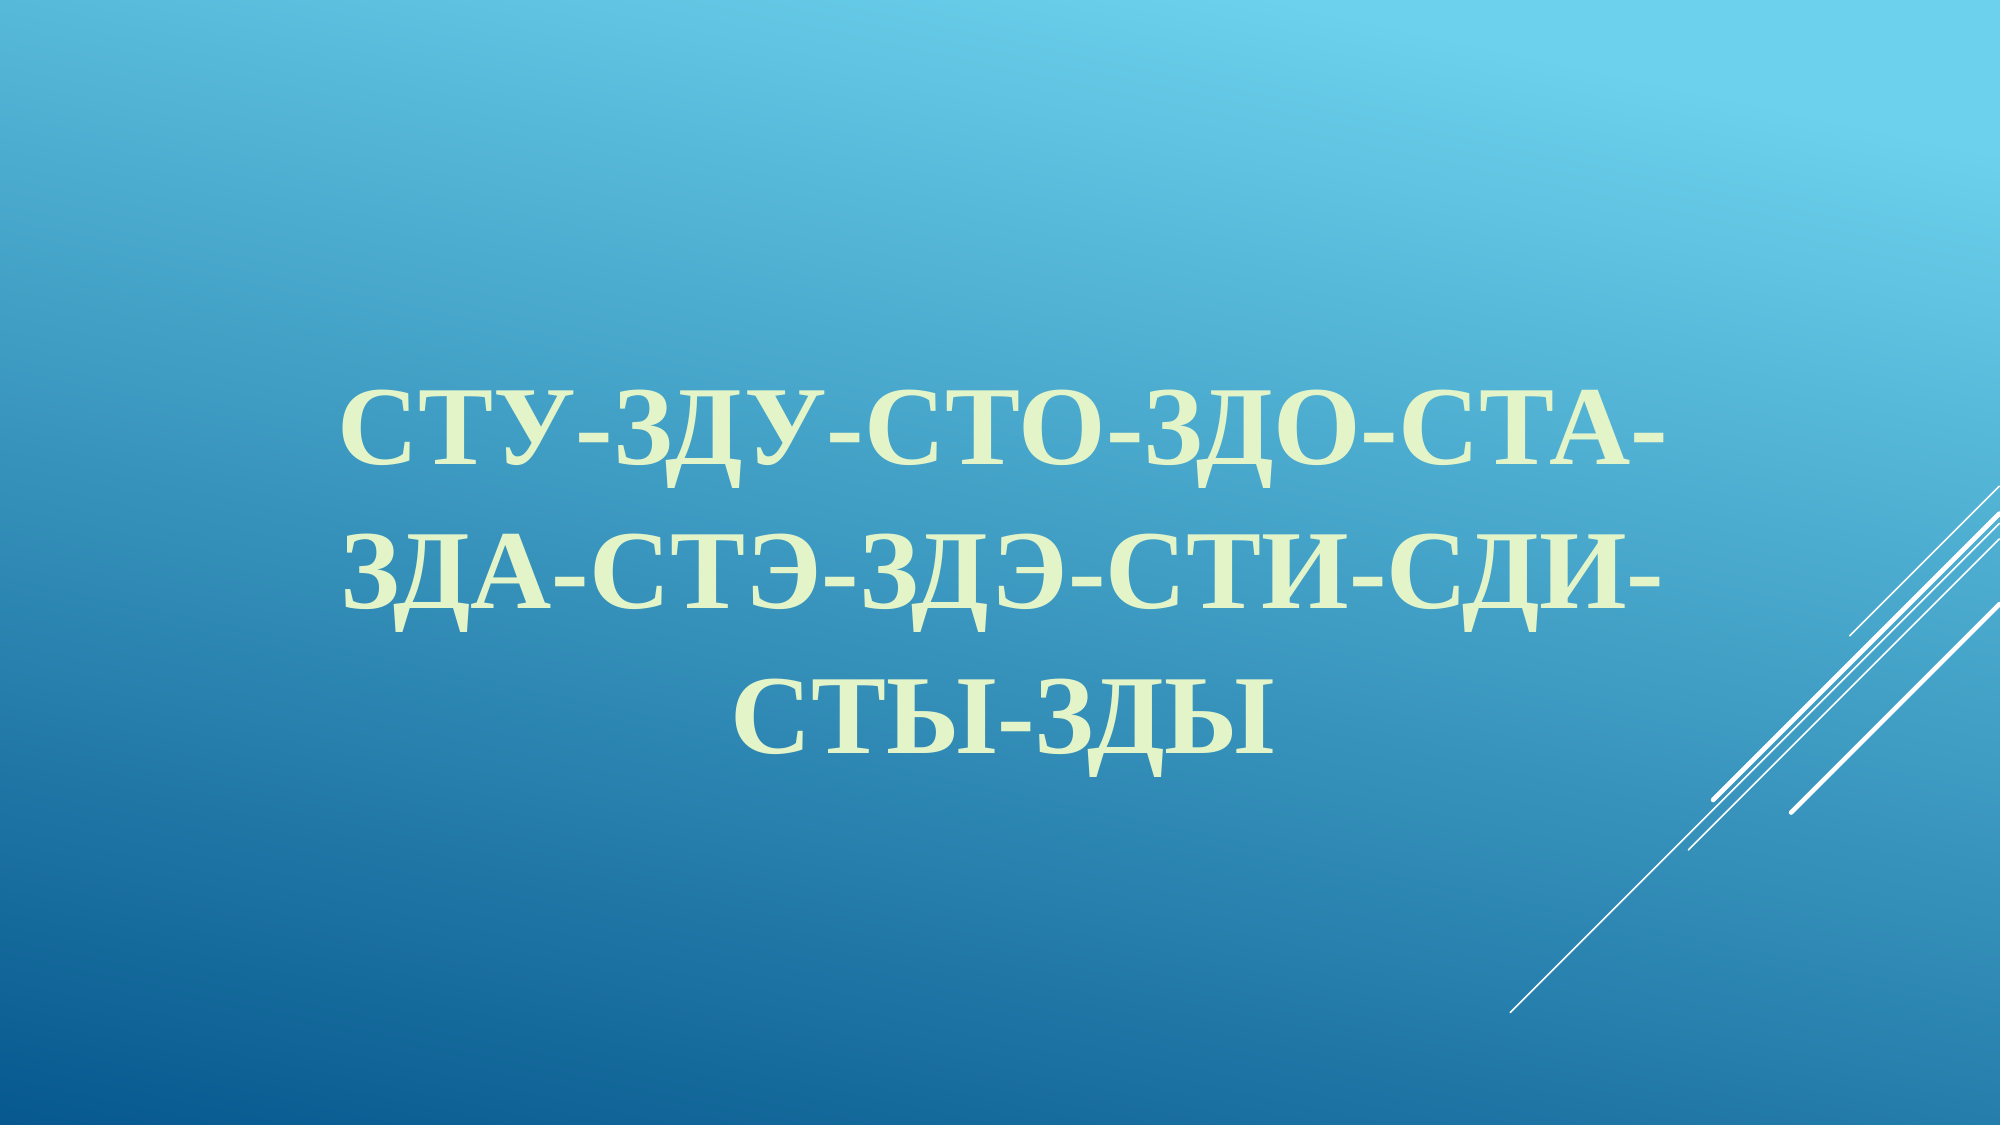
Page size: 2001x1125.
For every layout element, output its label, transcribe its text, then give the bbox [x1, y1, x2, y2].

text_box СТУ-ЗДУ-СТО-ЗДО-СТА-ЗДА-СТЭ-ЗДЭ-СТИ-СДИ-СТЫ-ЗДЫ [224, 335, 1782, 784]
